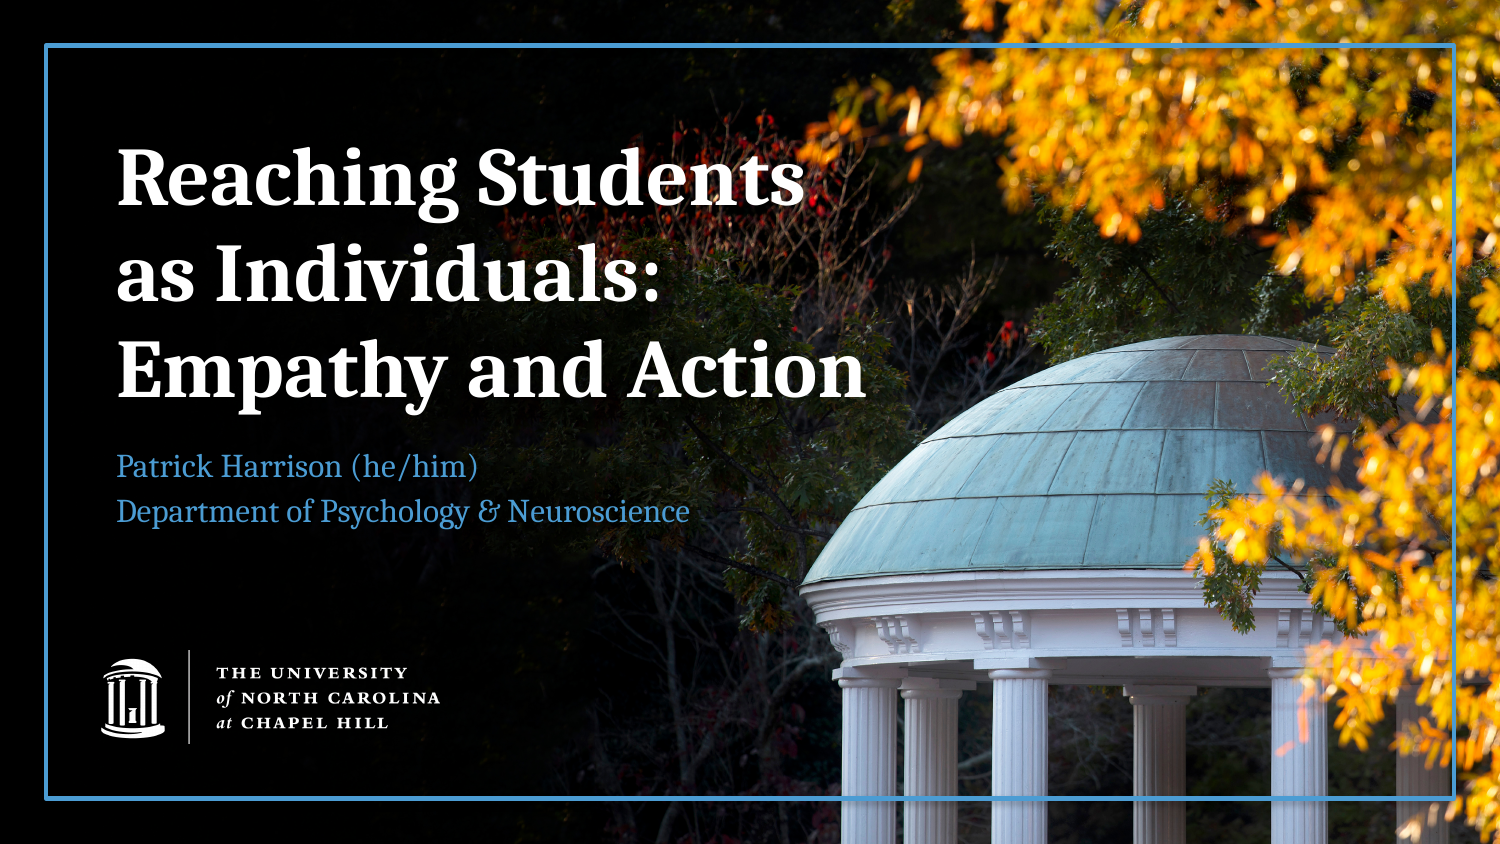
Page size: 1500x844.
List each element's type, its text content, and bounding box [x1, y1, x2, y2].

picture [0, 0, 1500, 844]
title Reaching Students as Individuals: Empathy and Action [101, 123, 911, 533]
list Patrick Harrison (he/him) Department of Psychology & Neuroscience [101, 440, 799, 632]
